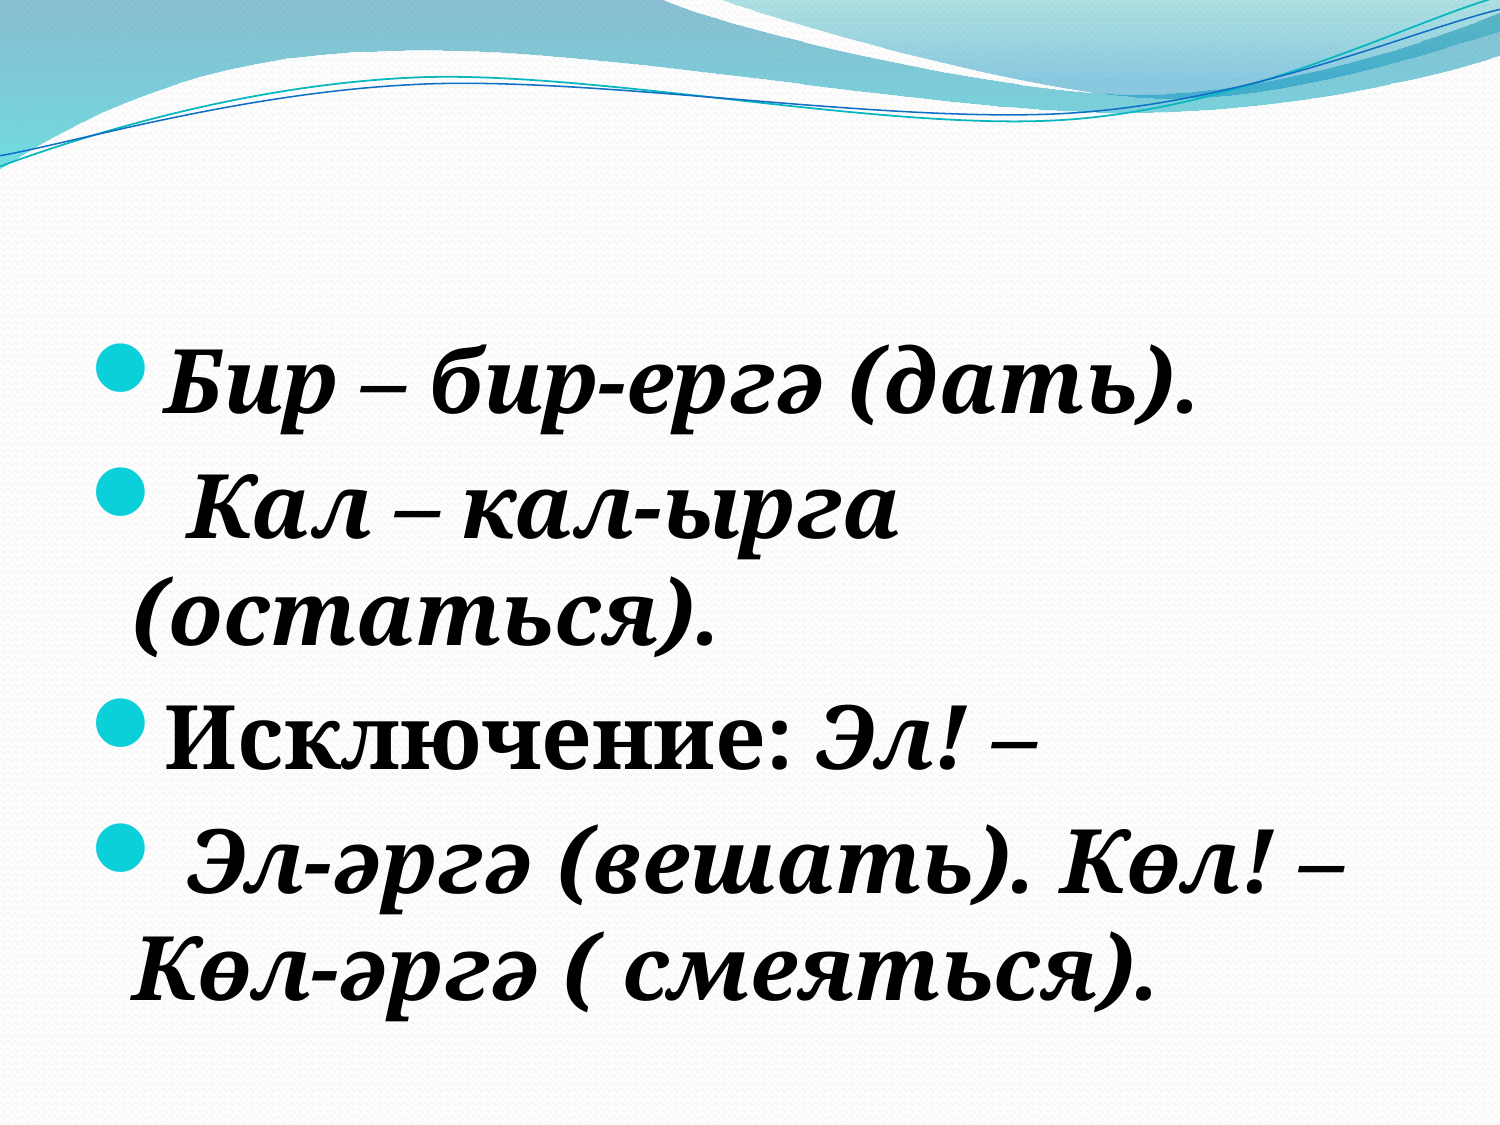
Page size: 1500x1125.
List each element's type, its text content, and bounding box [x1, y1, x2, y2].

list Бир – бир-ергә (дать). Кал – кал-ырга (остаться). Исключение: Эл! – Эл-әргә (вешать). Көл! – Көл-әргә ( смеяться). [75, 317, 1425, 1038]
